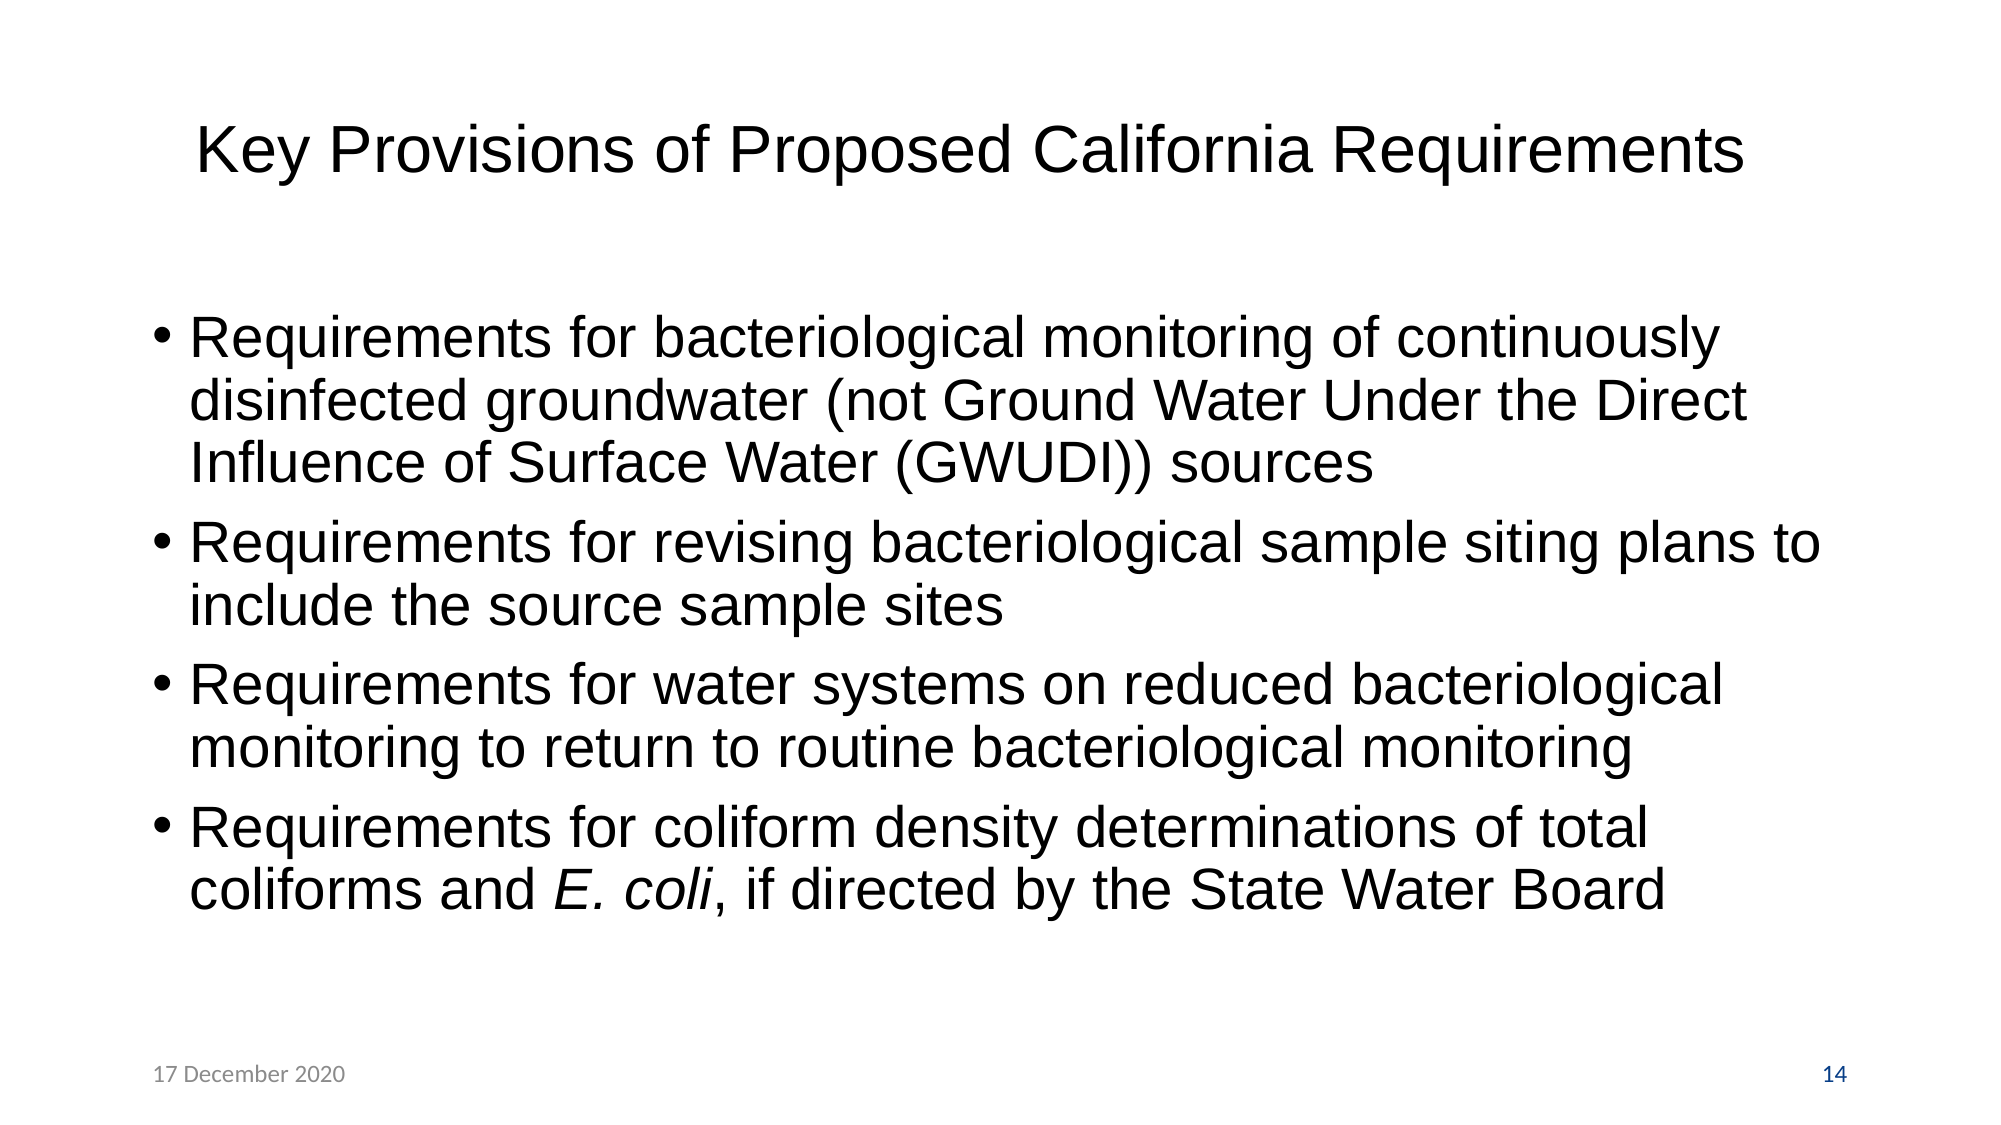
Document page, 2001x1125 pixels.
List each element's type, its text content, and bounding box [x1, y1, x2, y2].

title Key Provisions of Proposed California Requirements [43, 41, 1900, 260]
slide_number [137, 1042, 588, 1103]
slide_number 14 [1412, 1042, 1863, 1103]
list Requirements for bacteriological monitoring of continuously disinfected groundwater (not Ground Water Under the Direct Influence of Surface Water (GWUDI)) sources Requirements for revising bacteriological sample siting plans to include the source sample sites Requirements for water systems on reduced bacteriological monitoring to return to routine bacteriological monitoring Requirements for coliform density determinations of total coliforms and E. coli, if directed by the State Water Board [137, 299, 1863, 1084]
